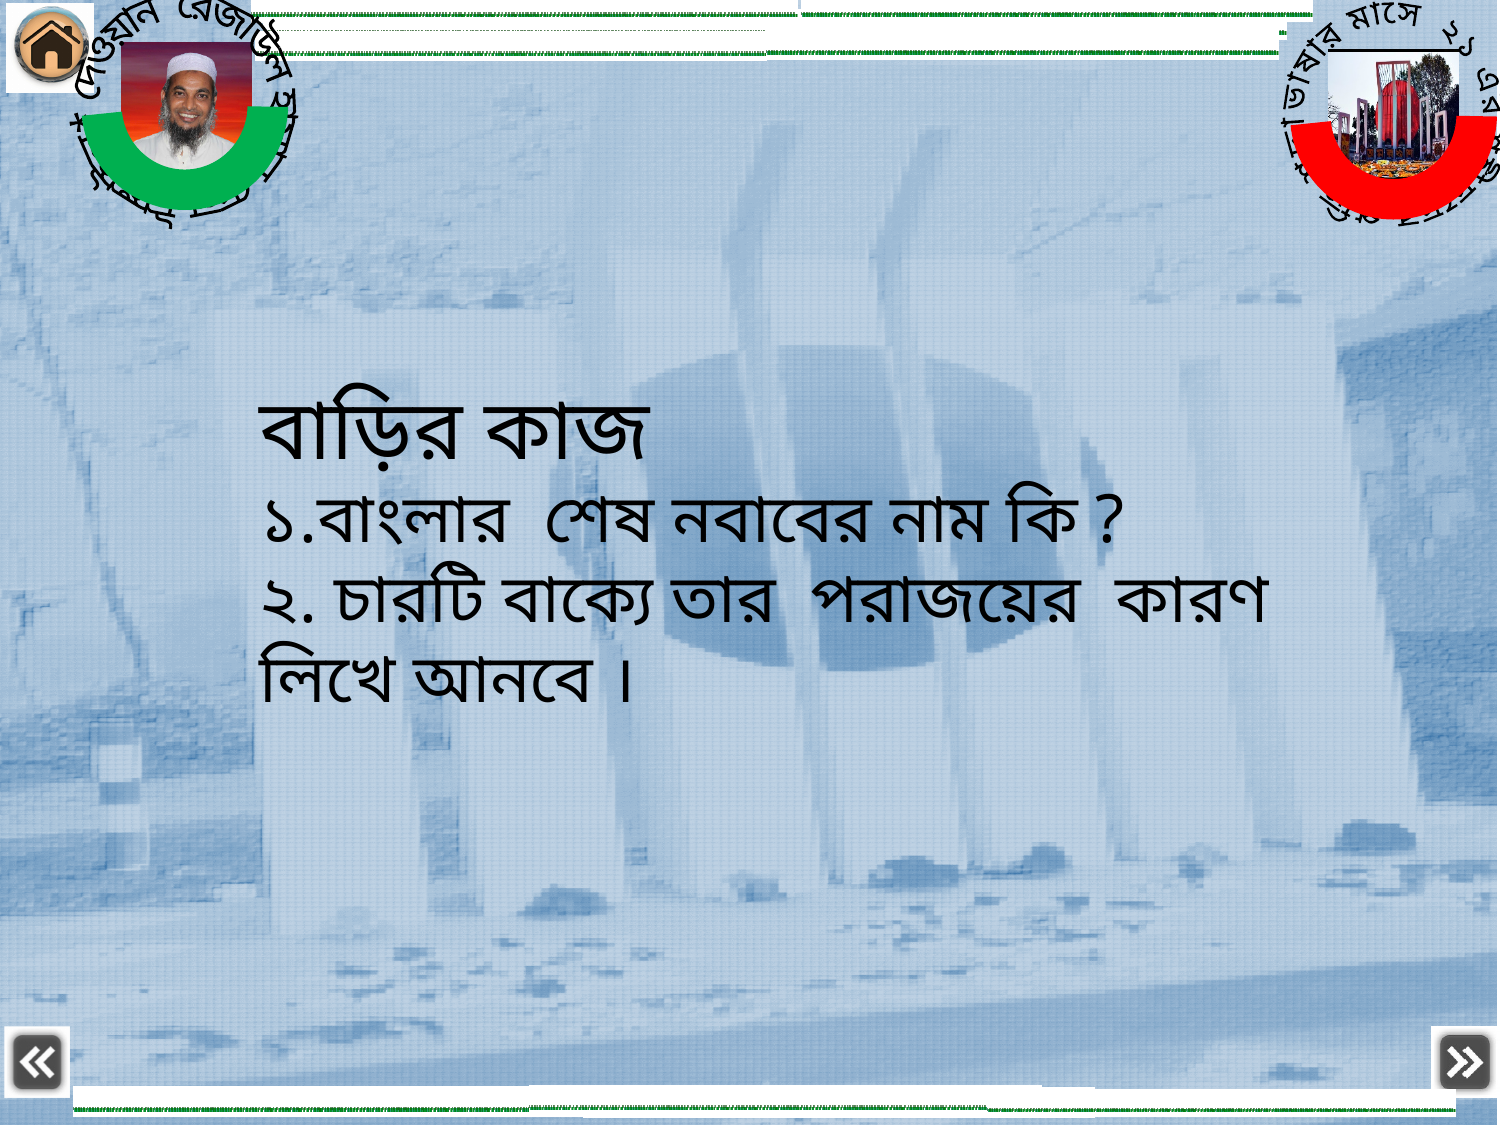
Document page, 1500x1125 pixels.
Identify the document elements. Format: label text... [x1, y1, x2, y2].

picture [73, 1026, 1500, 1118]
picture [78, 82, 94, 93]
text_box বাড়ির কাজ ১.বাংলার শেষ নবাবের নাম কি ? ২. চারটি বাক্যে তার পরাজয়ের কারণ লিখে আনবে । [245, 368, 1371, 724]
picture [255, 38, 282, 61]
picture [121, 42, 252, 169]
picture [6, 3, 94, 93]
picture [251, 0, 1313, 61]
picture [255, 31, 266, 53]
picture [5, 1027, 70, 1097]
picture [1328, 49, 1459, 179]
